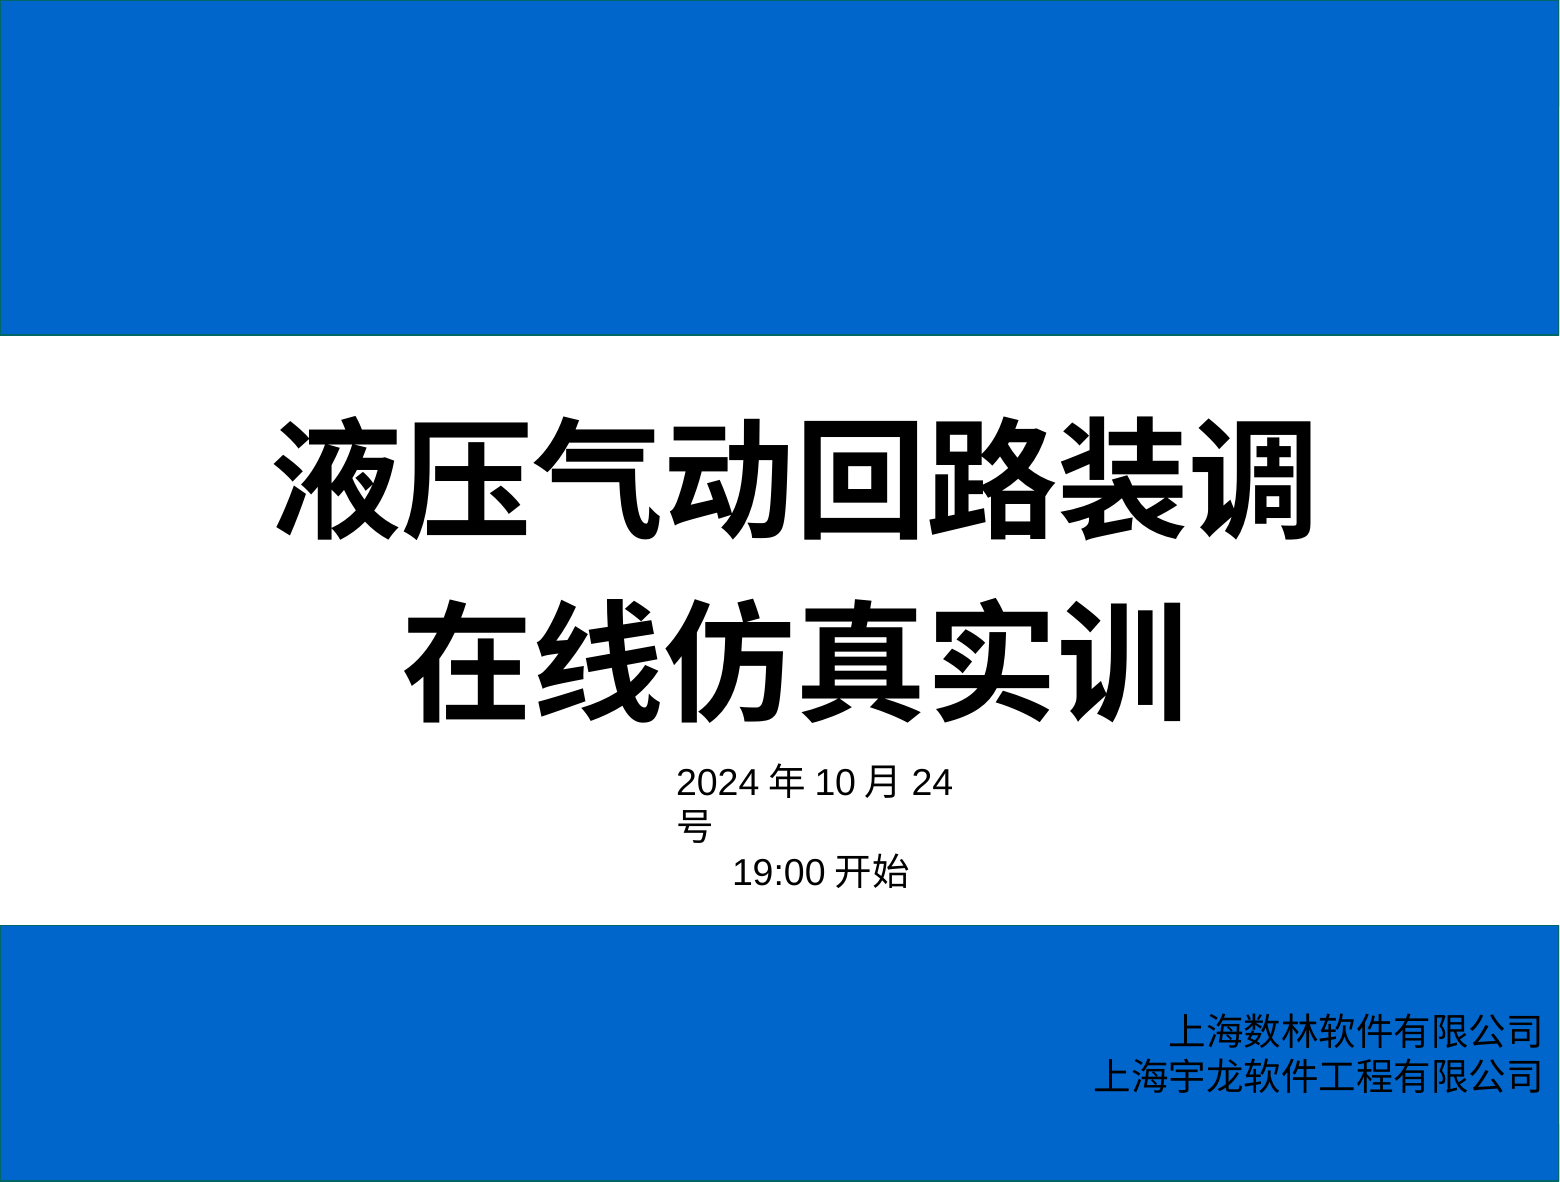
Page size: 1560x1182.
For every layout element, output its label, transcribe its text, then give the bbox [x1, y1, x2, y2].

text_box [0, 0, 1560, 335]
text_box 液压气动回路装调 在线仿真实训 [82, 389, 1508, 746]
text_box 上海数林软件有限公司 上海宇龙软件工程有限公司 [0, 925, 1560, 1182]
text_box 2024年10月24号 19:00开始 [661, 750, 981, 901]
